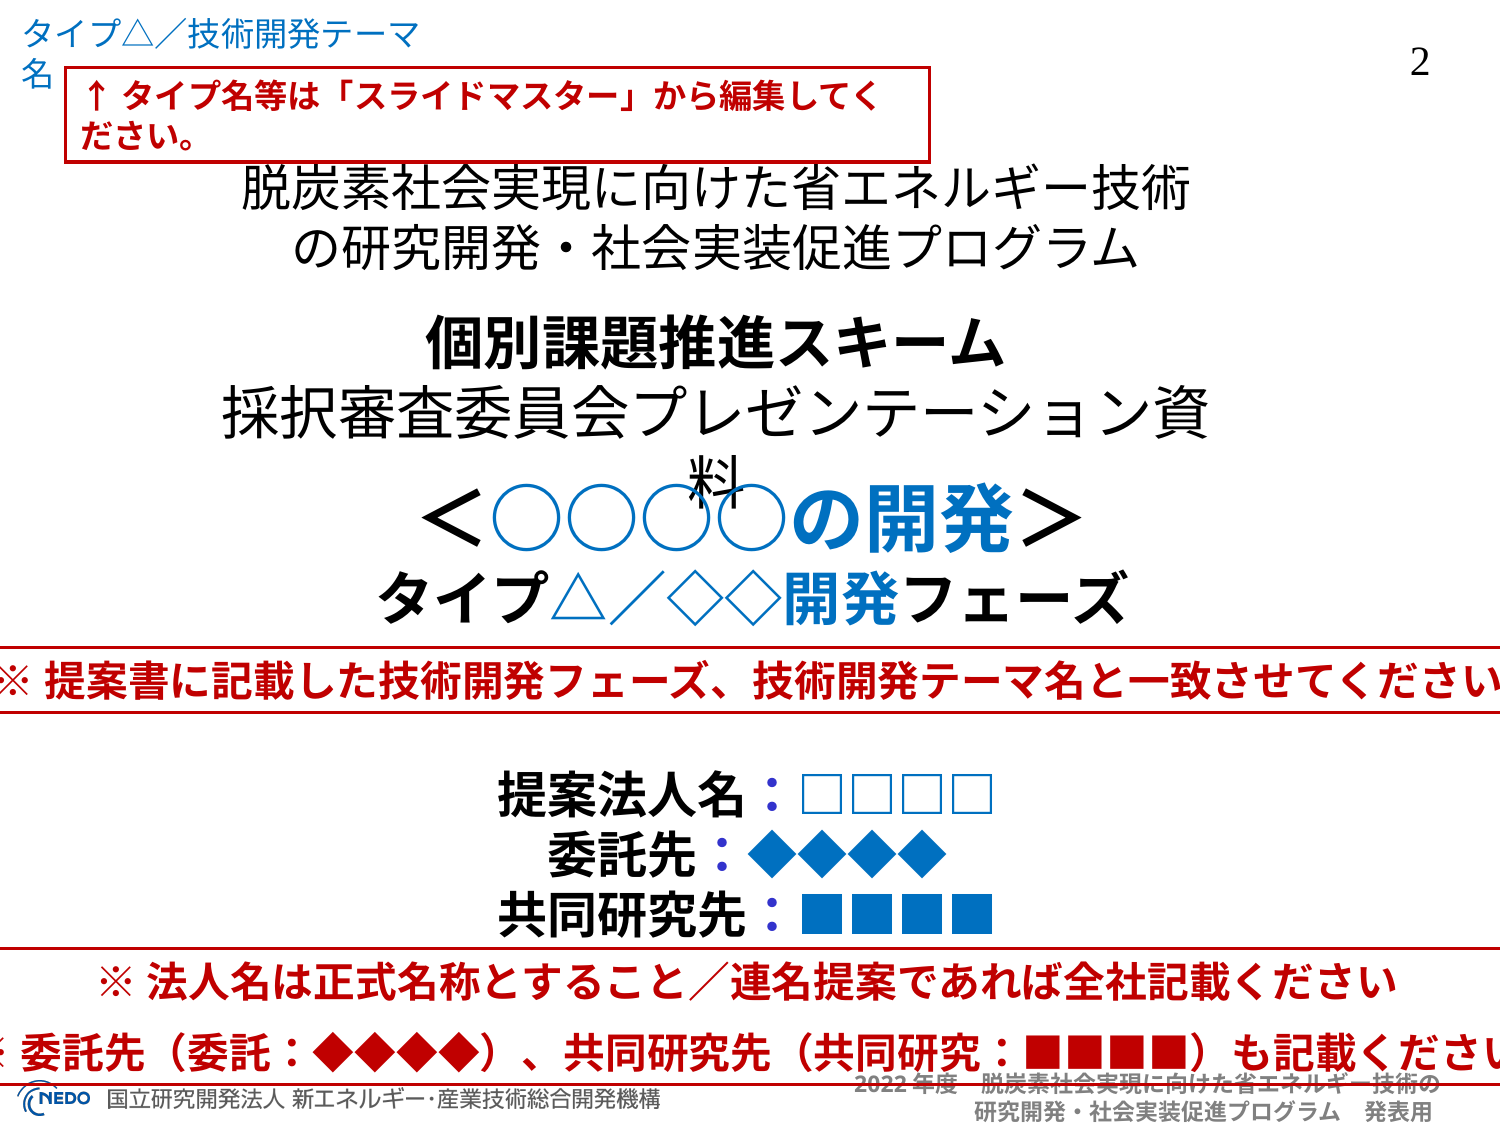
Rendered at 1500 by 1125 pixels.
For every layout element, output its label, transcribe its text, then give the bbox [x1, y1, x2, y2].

title ＜○○○○の開発＞ タイプ△／◇◇開発フェーズ [65, 464, 1439, 647]
text_box ※法人名は正式名称とすること／連名提案であれば全社記載ください ※委託先（委託：◆◆◆◆）、共同研究先（共同研究：■■■■）も記載ください [0, 948, 1500, 1085]
text_box 提案法人名：□□□□ 委託先：◆◆◆◆ 共同研究先：■■■■ [40, 755, 1455, 948]
text_box 脱炭素社会実現に向けた省エネルギー技術の研究開発・社会実装促進プログラム 個別課題推進スキーム 採択審査委員会プレゼンテーション資料 [205, 149, 1228, 464]
text_box ↑タイプ名等は「スライドマスター」から編集してください。 [65, 67, 930, 162]
text_box ※提案書に記載した技術開発フェーズ、技術開発テーマ名と一致させてください [0, 647, 1500, 713]
picture [17, 1085, 90, 1116]
